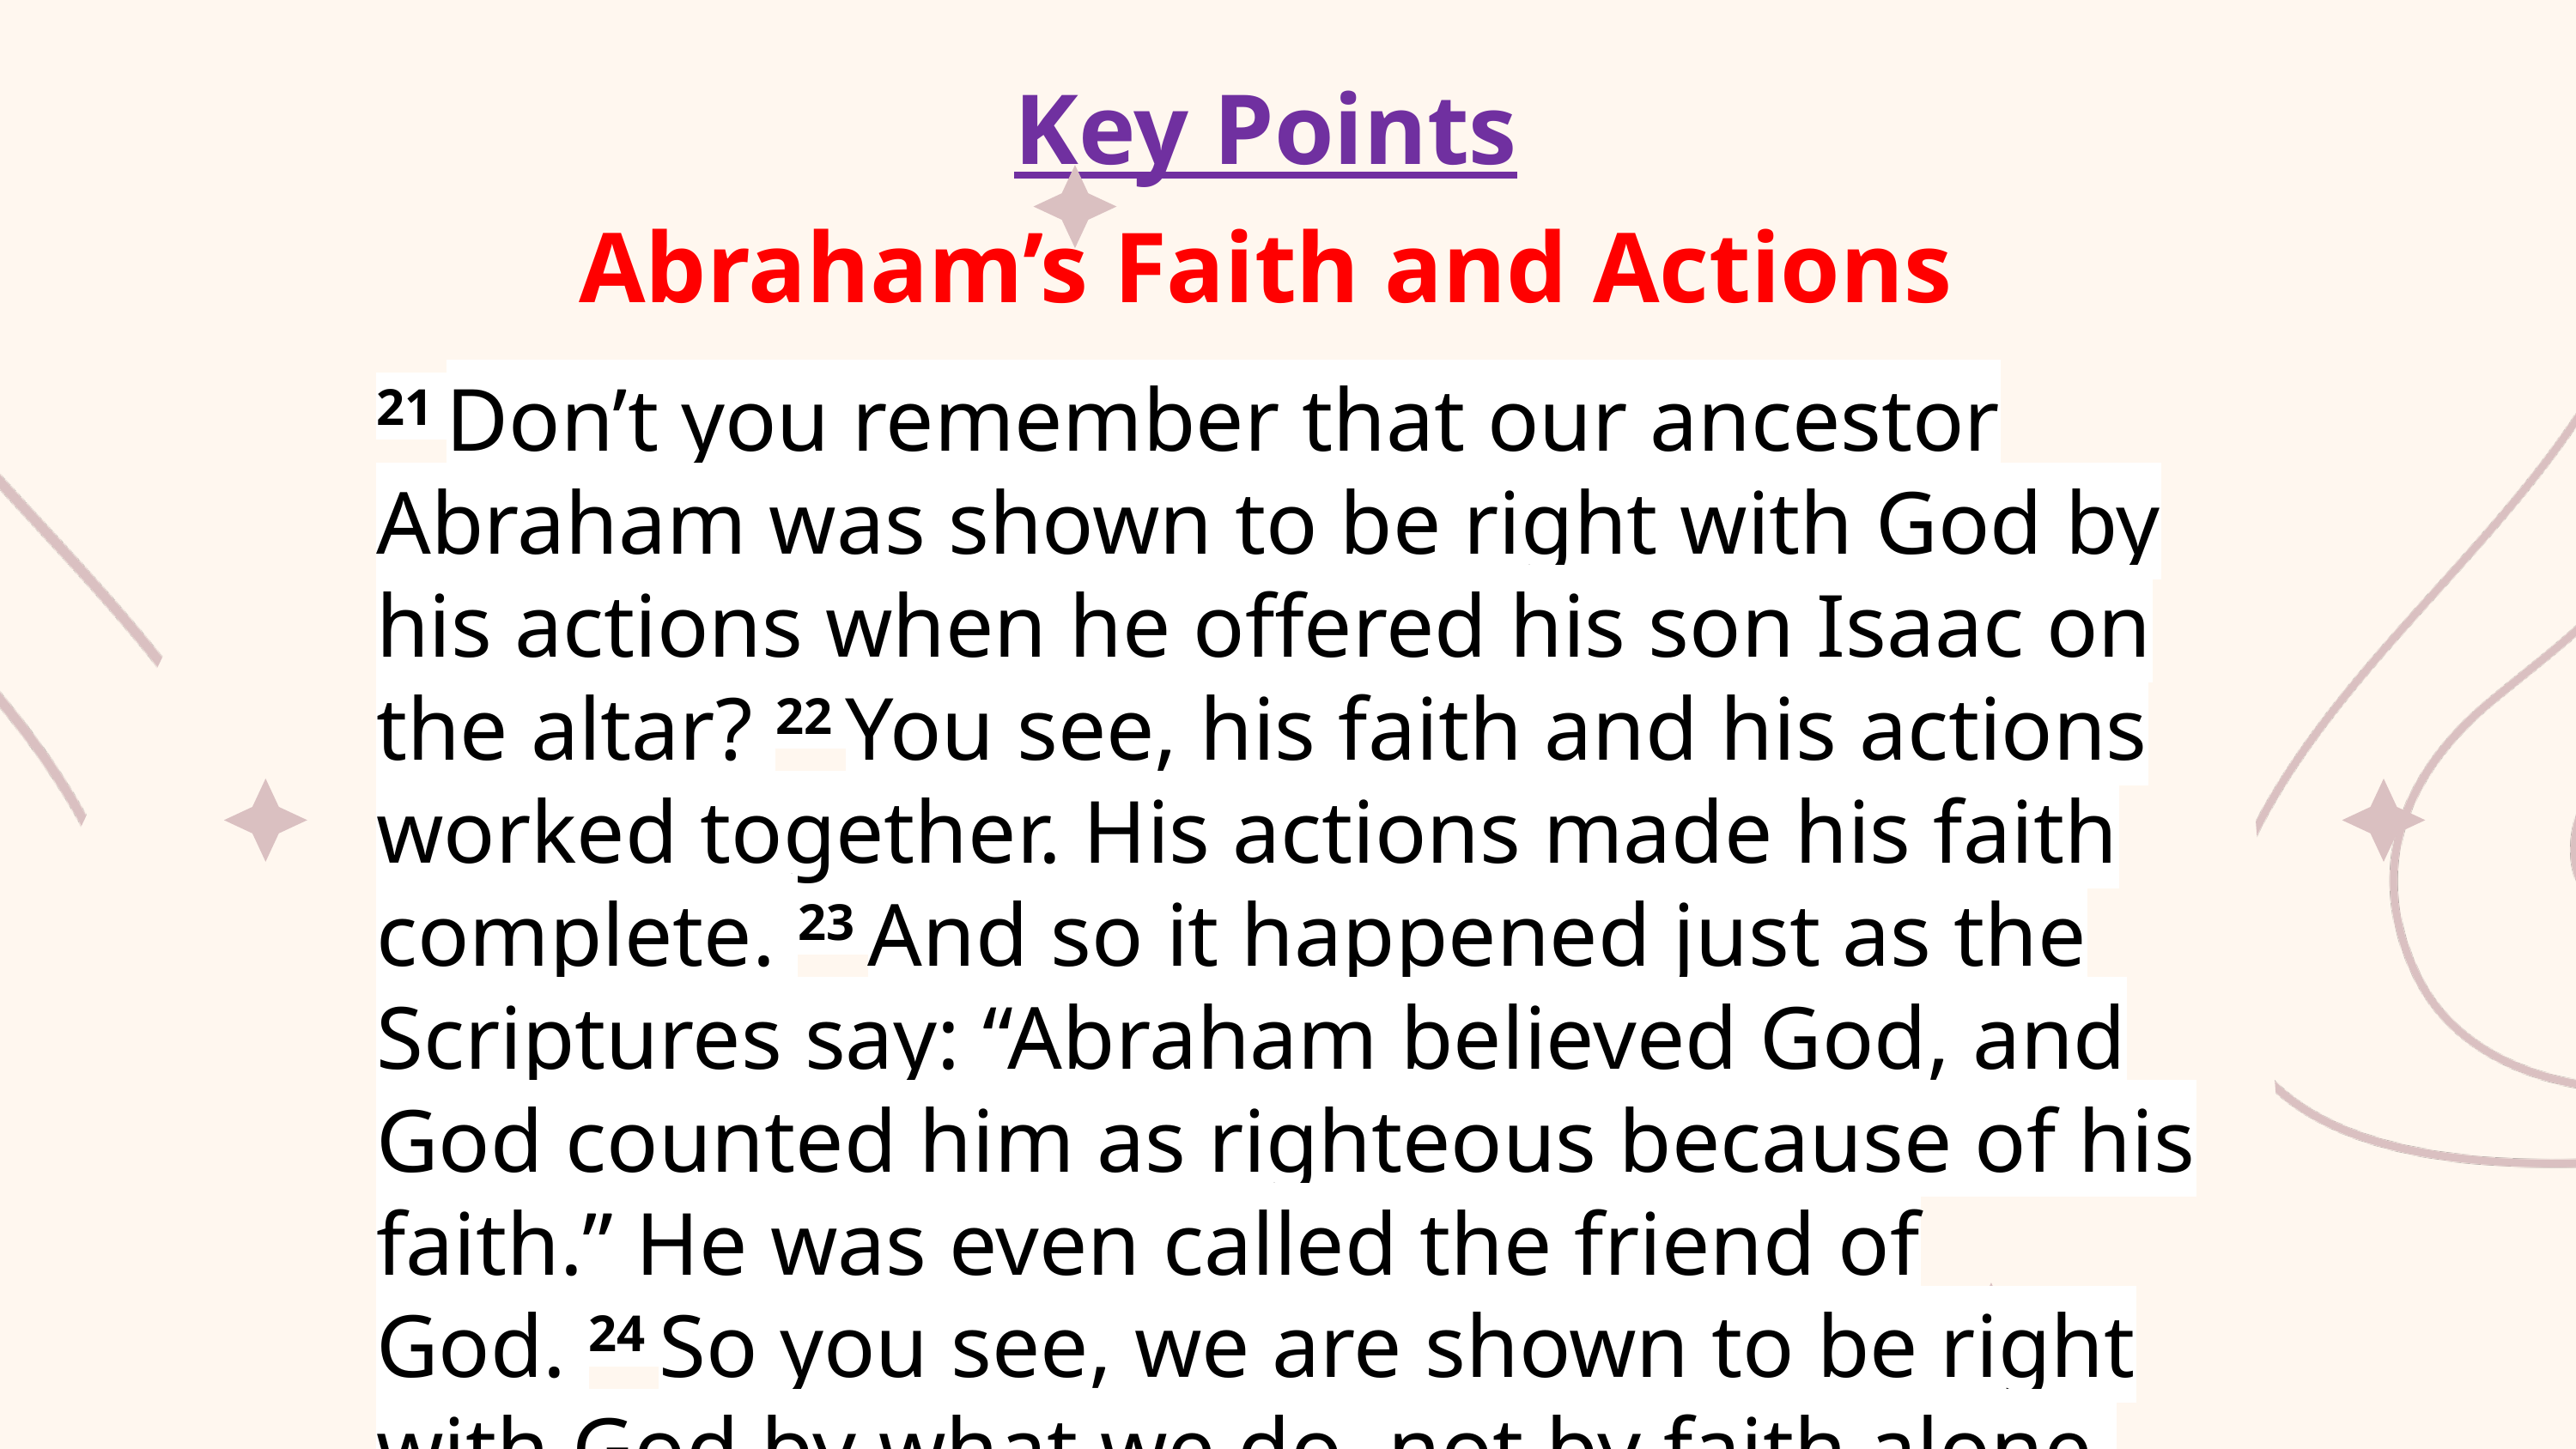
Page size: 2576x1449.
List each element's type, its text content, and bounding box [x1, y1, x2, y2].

text_box [2213, 215, 2576, 1325]
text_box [1033, 164, 1117, 249]
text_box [2342, 778, 2426, 863]
text_box 21 Don’t you remember that our ancestor Abraham was shown to be right with God by his actions when he offered his son Isaac on the altar? 22 You see, his faith and his actions worked together. His actions made his faith complete. 23 And so it happened just as the Scriptures say: “Abraham believed God, and God counted him as righteous because of his faith.” He was even called the friend of God. 24 So you see, we are shown to be right with God by what we do, not by faith alone. [363, 359, 2286, 1449]
text_box Key Points Abraham’s Faith and Actions [170, 59, 2362, 323]
text_box [0, 63, 364, 996]
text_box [1949, 1282, 2033, 1367]
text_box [223, 778, 308, 863]
